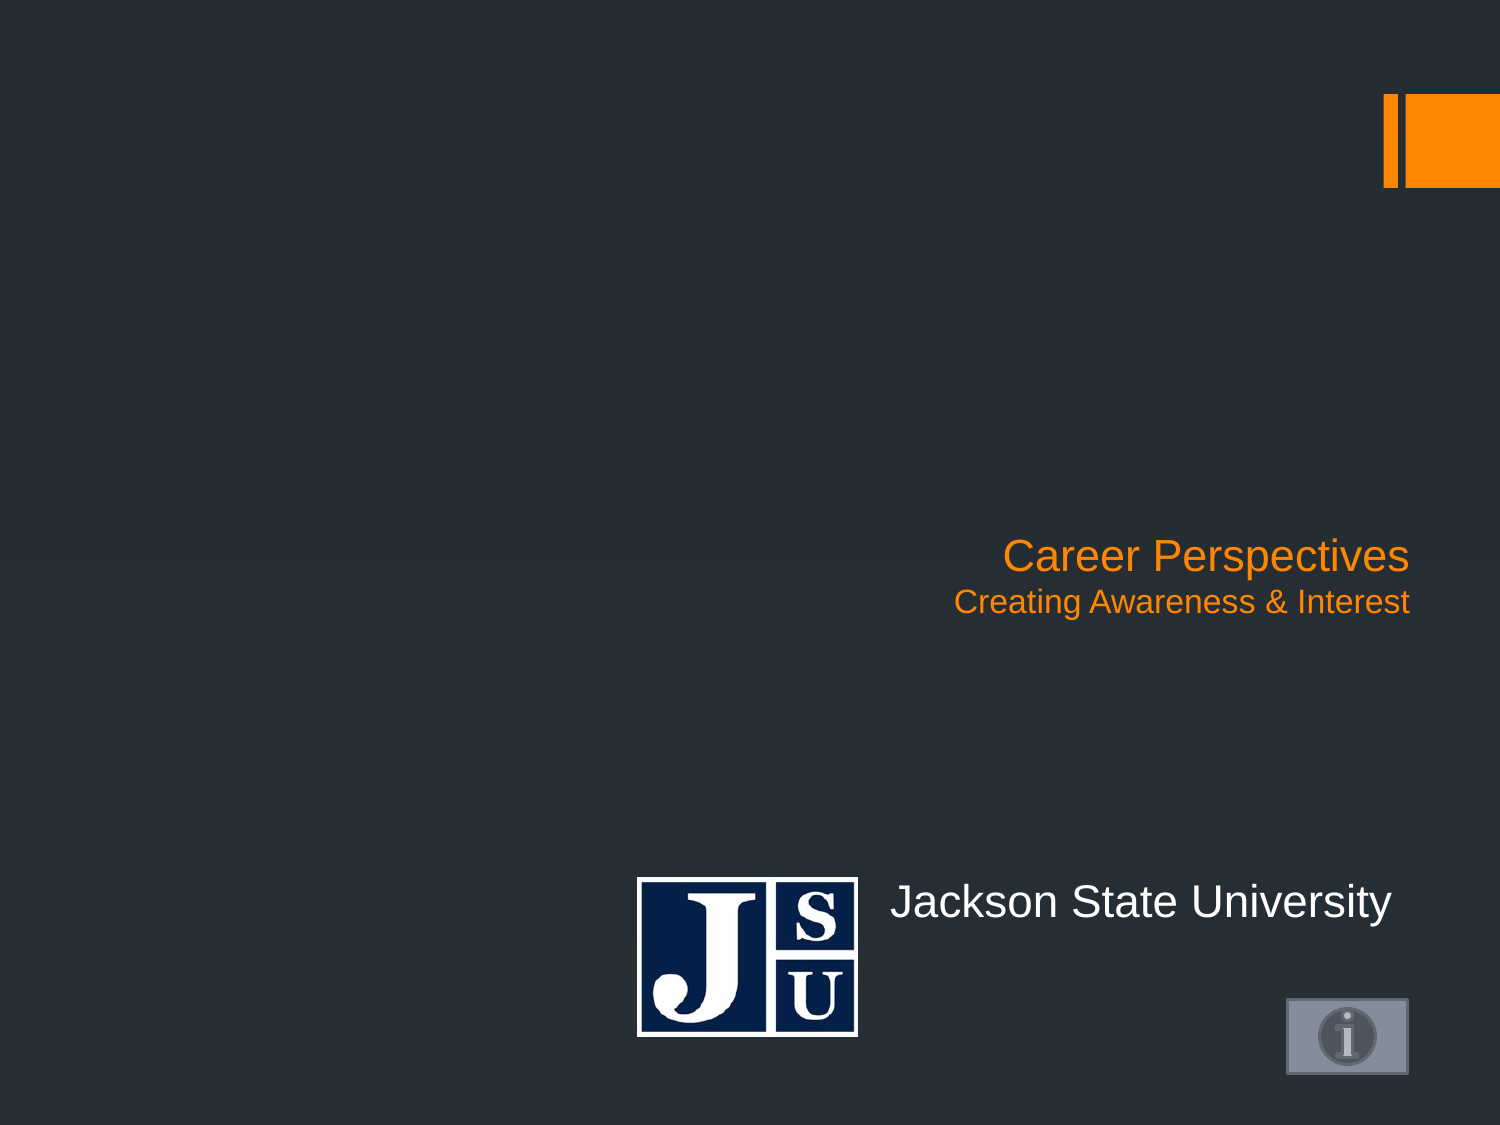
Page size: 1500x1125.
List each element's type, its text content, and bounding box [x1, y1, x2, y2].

title Career Perspectives Creating Awareness & Interest [225, 353, 1425, 629]
subtitle Jackson State University [875, 864, 1438, 1053]
picture [636, 876, 858, 1038]
text_box [1286, 998, 1409, 1075]
